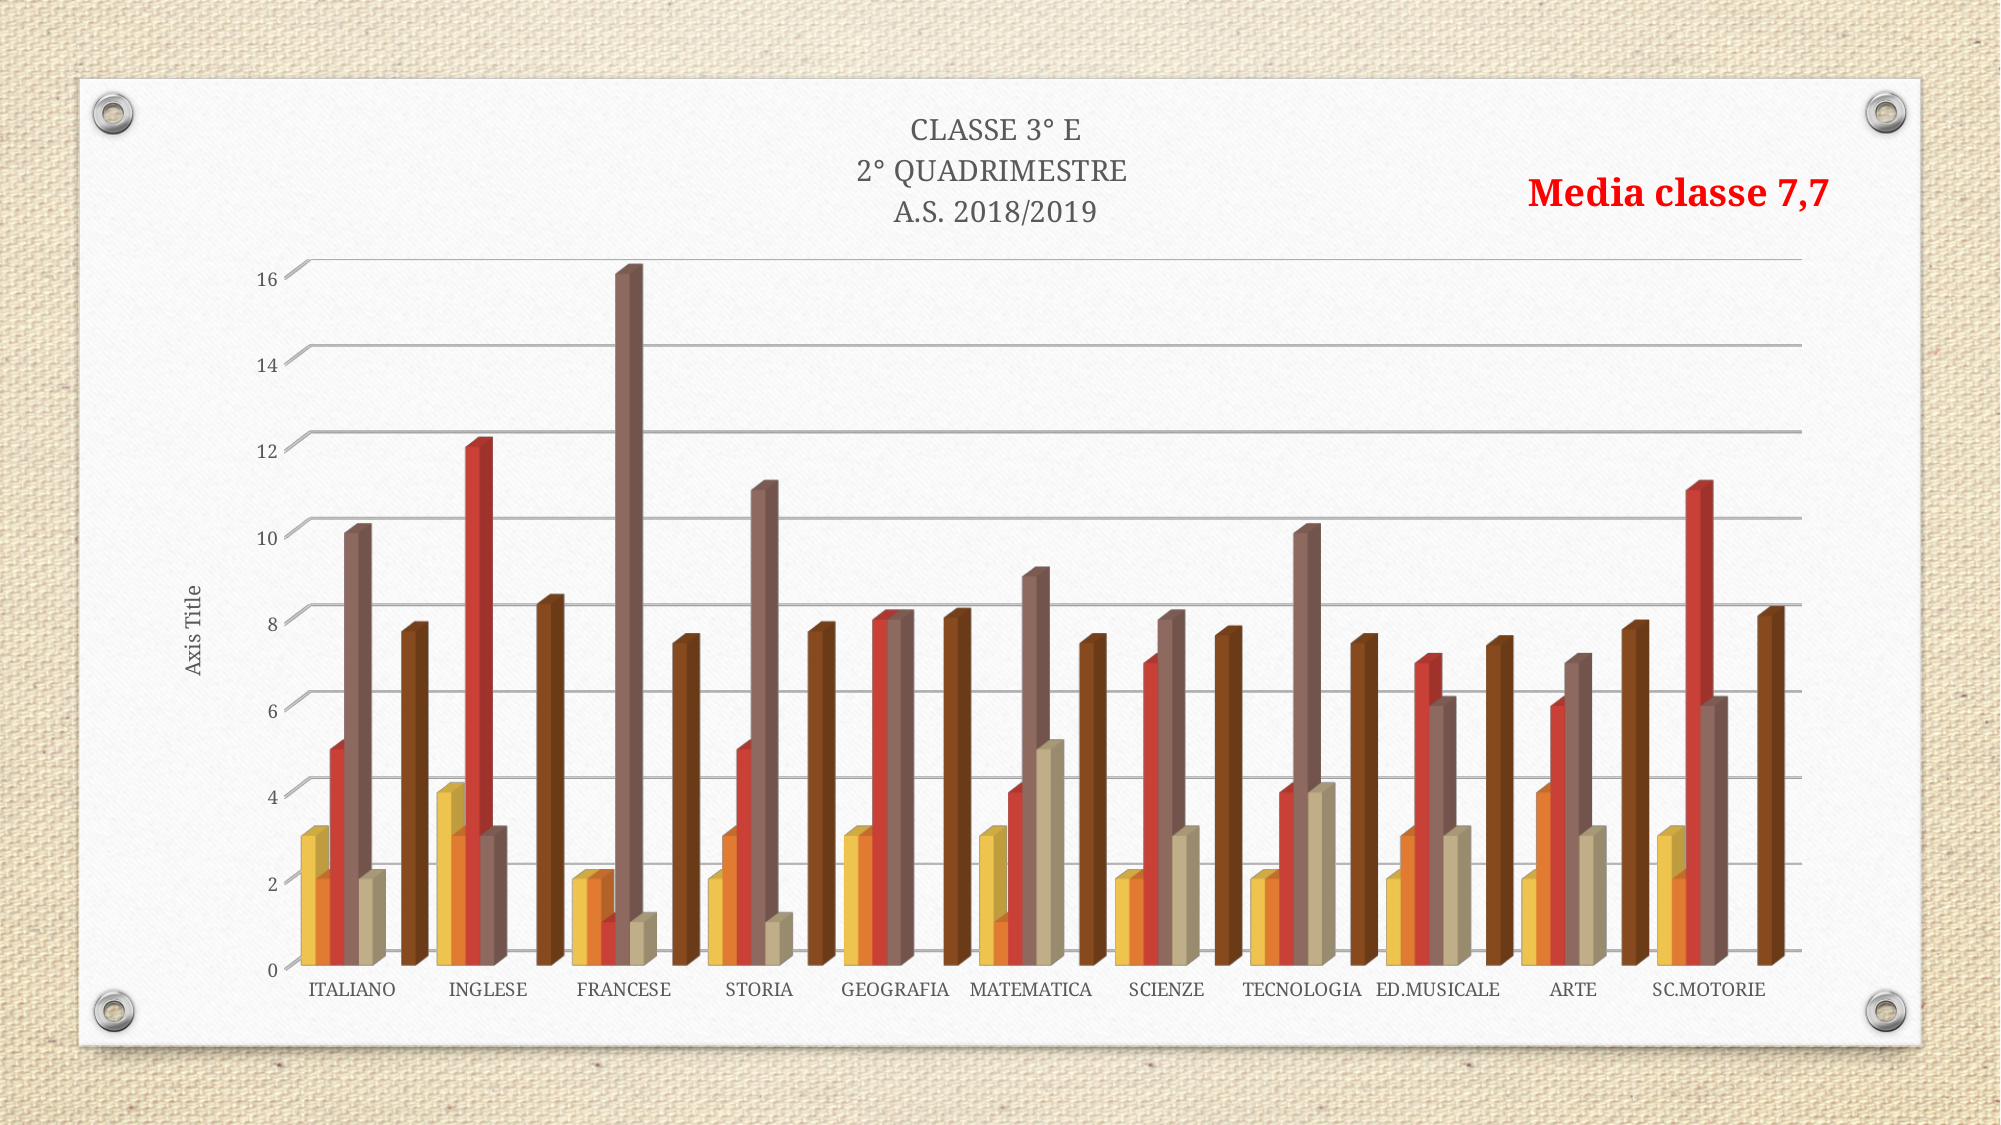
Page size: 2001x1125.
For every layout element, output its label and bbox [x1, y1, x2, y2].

picture [0, 0, 2001, 1125]
chart [145, 73, 1847, 1023]
